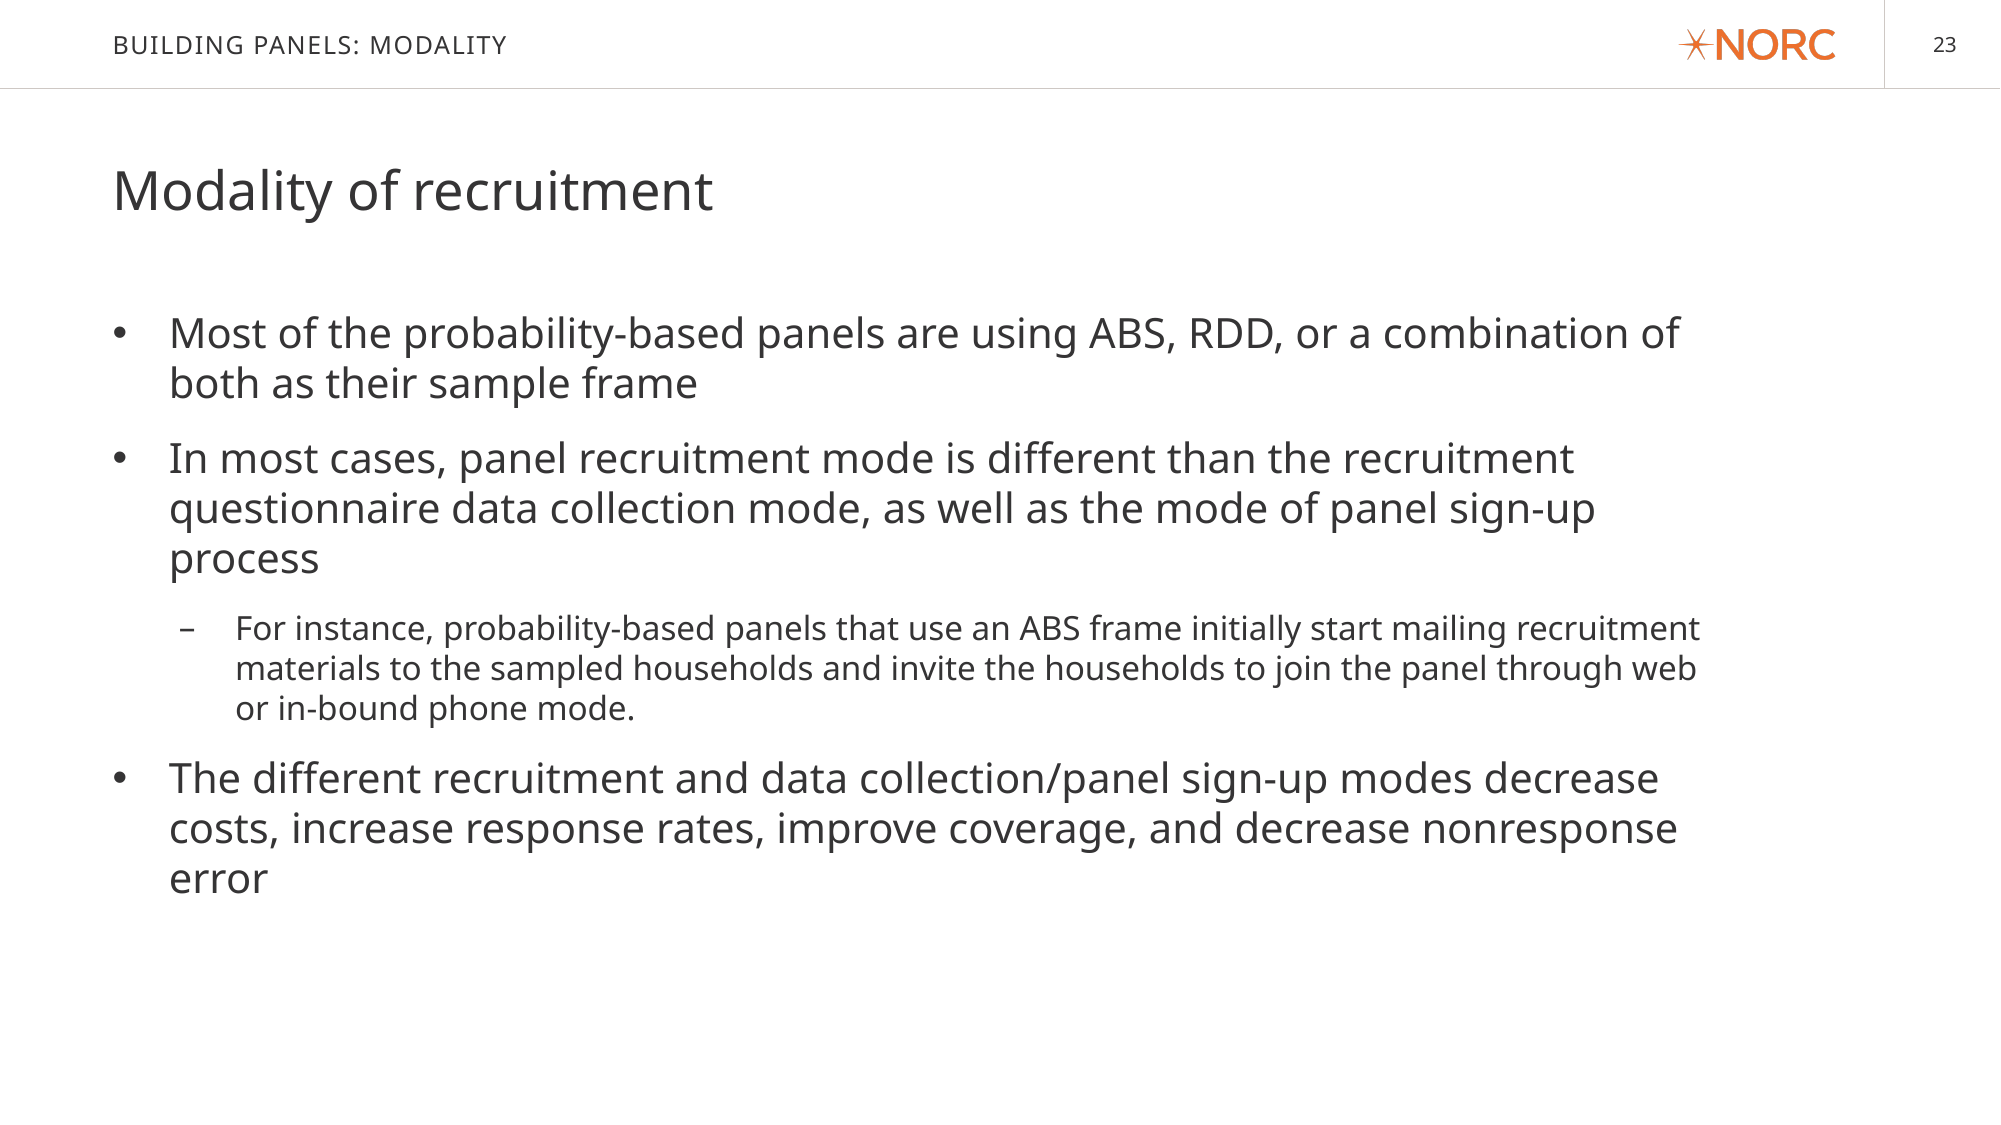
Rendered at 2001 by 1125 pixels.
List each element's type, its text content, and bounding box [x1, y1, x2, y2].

title Building Panels: Modality [112, 0, 1508, 90]
list Modality of recruitment [112, 156, 1718, 220]
list Most of the probability-based panels are using ABS, RDD, or a combination of both as their sample frame In most cases, panel recruitment mode is different than the recruitment questionnaire data collection mode, as well as the mode of panel sign-up process For instance, probability-based panels that use an ABS frame initially start mailing recruitment materials to the sampled households and invite the households to join the panel through web or in-bound phone mode. The different recruitment and data collection/panel sign-up modes decrease costs, increase response rates, improve coverage, and decrease nonresponse error [112, 307, 1713, 921]
